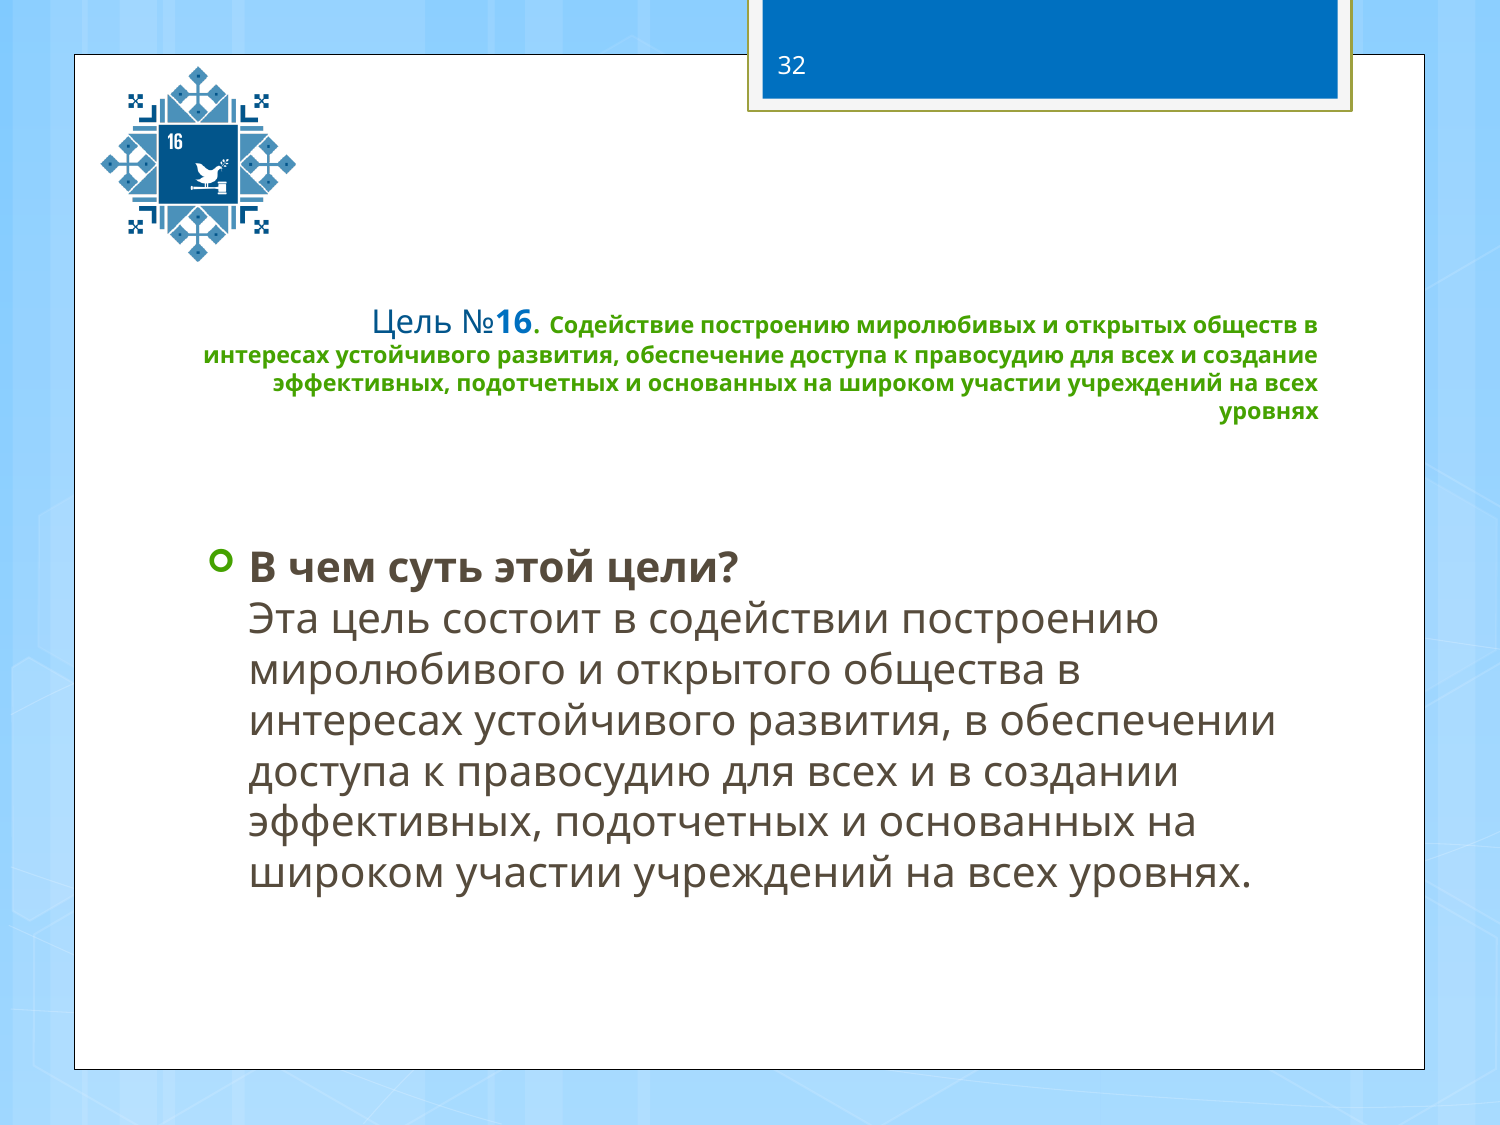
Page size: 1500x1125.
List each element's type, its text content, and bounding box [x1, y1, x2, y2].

slide_number 32 [762, 36, 982, 97]
title Цель №16. Содействие построению миролюбивых и открытых обществ в интересах устойчивого развития, обеспечение доступа к правосудию для всех и создание эффективных, подотчетных и основанных на широком участии учреждений на всех уровнях [181, 290, 1334, 432]
list В чем суть этой цели? Эта цель состоит в содействии построению миролюбивого и открытого общества в интересах устойчивого развития, в обеспечении доступа к правосудию для всех и в создании эффективных, подотчетных и основанных на широком участии учреждений на всех уровнях. [181, 532, 1294, 917]
picture [100, 66, 296, 262]
